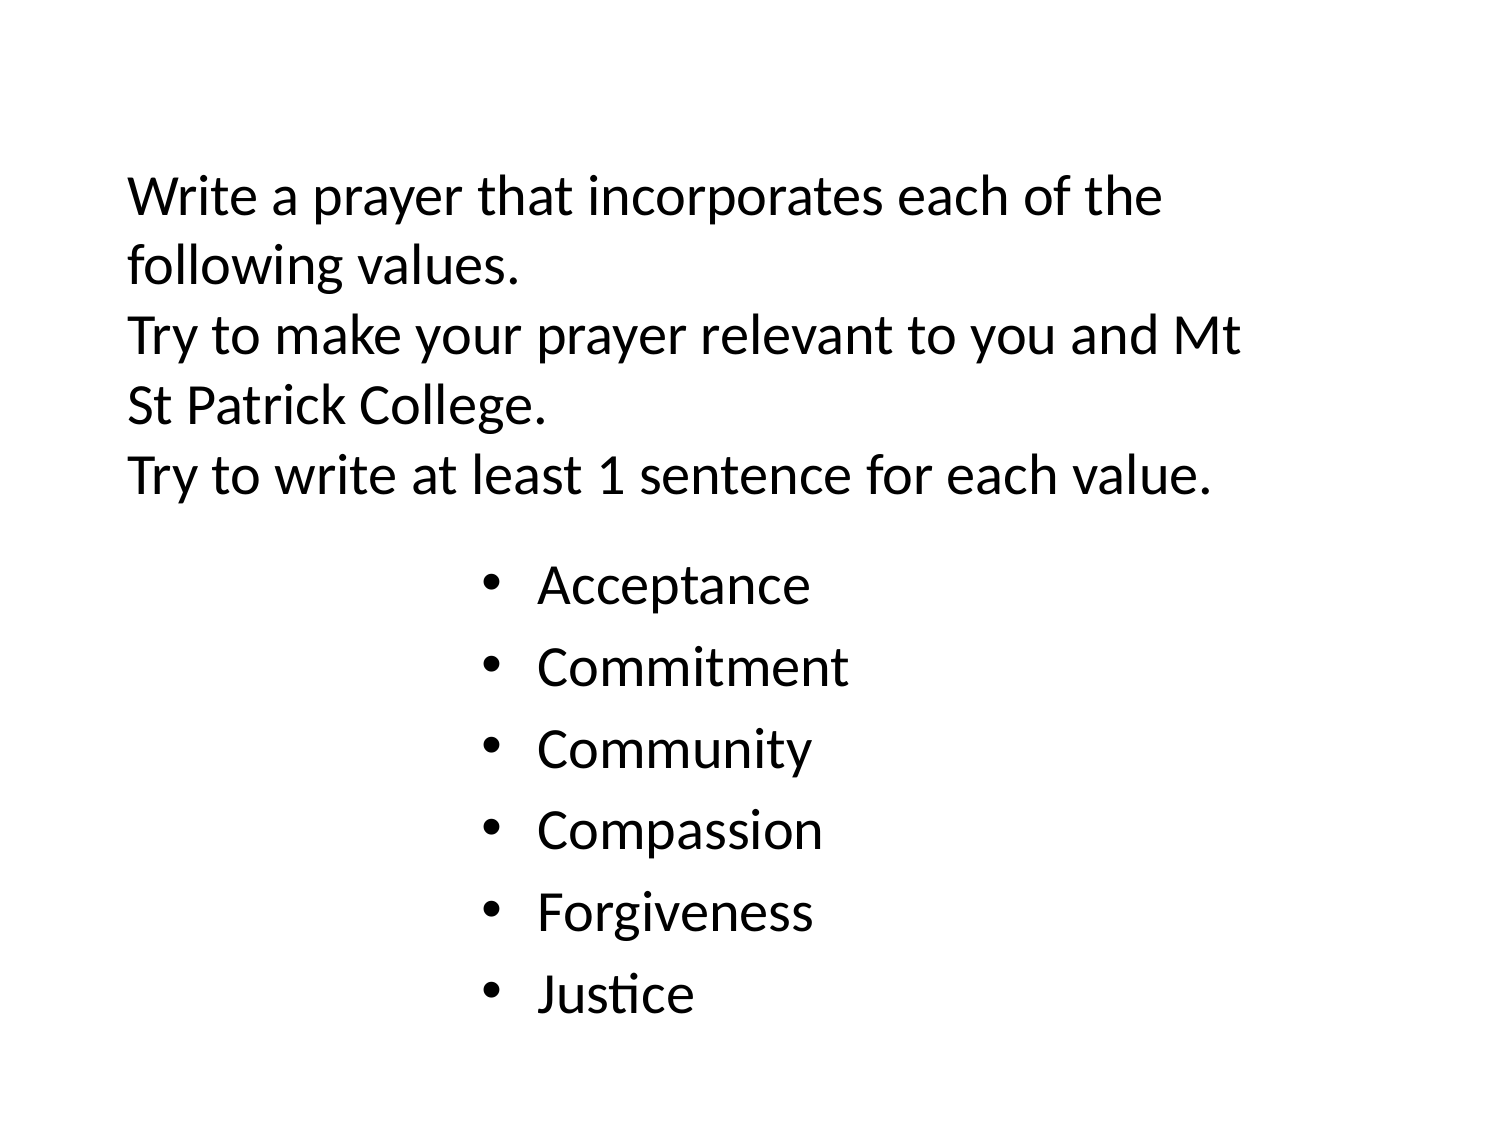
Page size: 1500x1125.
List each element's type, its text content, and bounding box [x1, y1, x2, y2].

list Acceptance Commitment Community Compassion Forgiveness Justice [466, 892, 1129, 1125]
list Write a prayer that incorporates each of the following values. Try to make your prayer relevant to you and Mt St Patrick College. Try to write at least 1 sentence for each value. [112, 149, 1294, 892]
